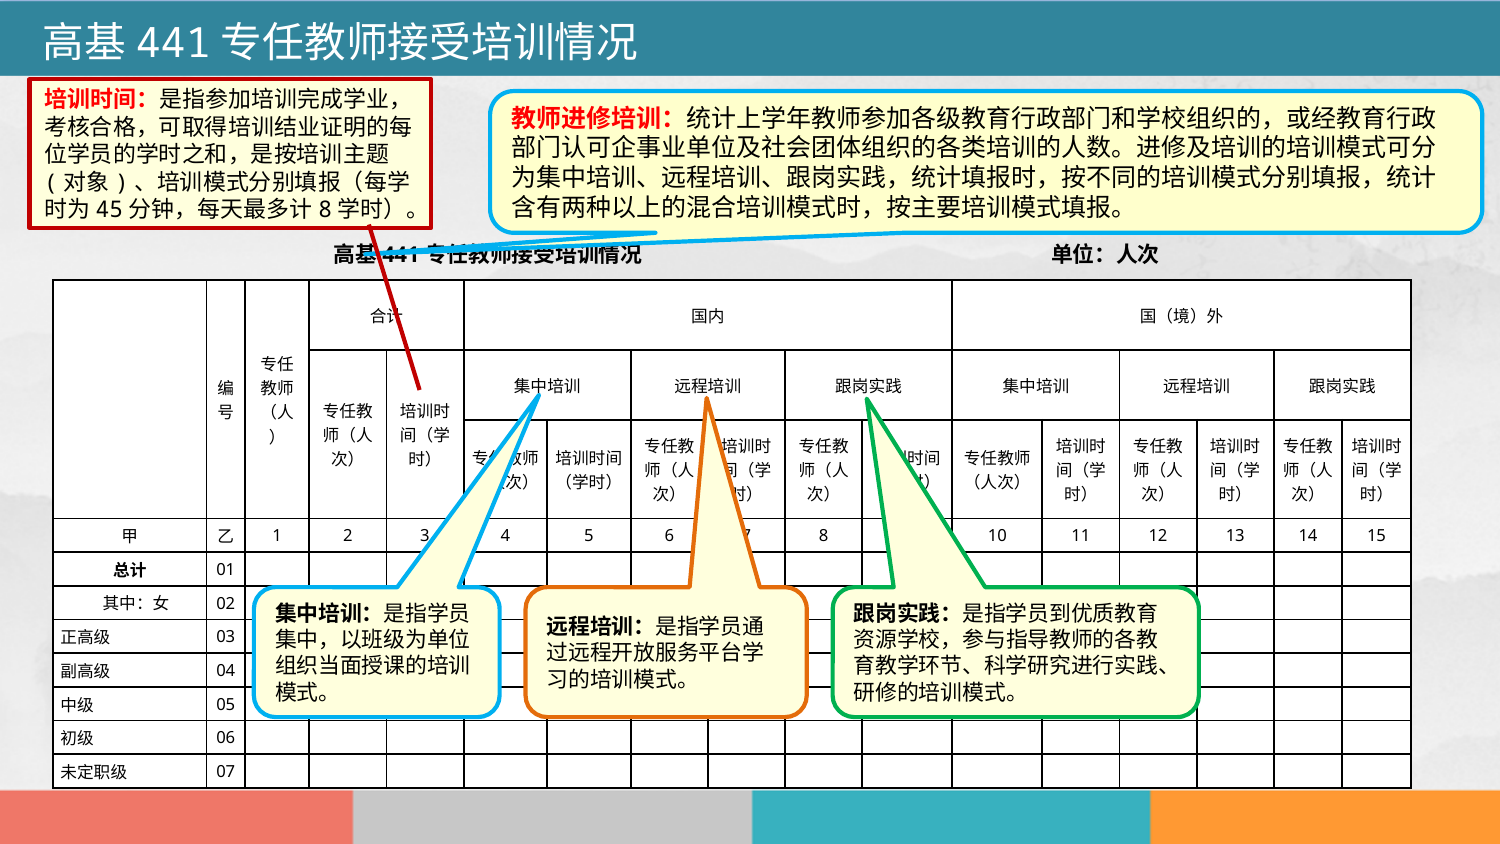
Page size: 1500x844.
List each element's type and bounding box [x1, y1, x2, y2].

table_cell [1343, 519, 1410, 551]
table_cell [465, 421, 516, 490]
table_cell [465, 755, 546, 787]
table_cell [246, 519, 308, 551]
table_cell [1275, 519, 1341, 551]
table_cell [246, 587, 264, 619]
table_cell [54, 620, 206, 652]
table_cell [54, 654, 206, 686]
table_cell [863, 755, 951, 787]
table_cell [1120, 351, 1273, 419]
table_header [54, 281, 206, 518]
table_cell [54, 688, 206, 720]
table_cell [310, 755, 386, 787]
table_cell [387, 721, 463, 753]
table_cell [246, 620, 251, 652]
table_cell [246, 688, 273, 720]
picture [0, 0, 1500, 844]
table_cell [387, 519, 444, 551]
table_cell [863, 519, 886, 551]
table_cell [809, 654, 830, 686]
table_cell [1043, 421, 1119, 518]
table_cell [709, 755, 784, 787]
table_cell [1275, 421, 1341, 518]
table_cell [1343, 721, 1410, 753]
table_cell [548, 519, 630, 551]
table_cell [863, 421, 881, 518]
table_cell [716, 421, 784, 518]
table_cell [54, 553, 206, 585]
table_cell [953, 421, 1041, 518]
table_header [310, 281, 404, 349]
table_cell [787, 688, 852, 720]
table_cell [54, 721, 206, 753]
table_cell [548, 421, 630, 518]
table_cell [1120, 721, 1196, 753]
table_cell [786, 721, 861, 753]
table_cell [744, 519, 784, 551]
table_cell [1198, 688, 1273, 720]
table_cell [632, 421, 702, 518]
table_header [246, 281, 308, 518]
table_cell [54, 519, 206, 551]
table_cell [387, 755, 463, 787]
table_cell [1120, 553, 1196, 585]
table_cell [786, 351, 951, 419]
table_header [389, 281, 463, 349]
table_cell [246, 755, 308, 787]
table_cell [1275, 755, 1341, 787]
table_cell [786, 755, 861, 787]
table_cell [1181, 711, 1196, 720]
table_cell [207, 688, 244, 720]
table_cell [632, 519, 693, 551]
table_cell [207, 587, 244, 619]
table_cell [310, 721, 386, 753]
table_cell [207, 654, 244, 686]
table_cell [465, 721, 546, 753]
table_cell [632, 721, 707, 753]
text_box [27, 77, 1485, 391]
table_cell [1275, 553, 1341, 585]
text_box [523, 395, 809, 720]
table_cell [465, 351, 630, 419]
table_cell [953, 351, 1119, 419]
table_cell [1043, 721, 1119, 753]
table_header [465, 281, 951, 349]
table_cell [1343, 688, 1410, 720]
table_cell [207, 620, 244, 652]
table_cell [502, 620, 523, 652]
table_cell [502, 654, 523, 686]
table_cell [1043, 755, 1119, 787]
text_box [251, 393, 541, 720]
table_cell [1343, 654, 1410, 686]
text_box [27, 8, 654, 74]
table_cell [491, 421, 546, 518]
table_cell [632, 351, 784, 419]
table_cell [1198, 421, 1273, 518]
table_cell [54, 587, 206, 619]
table_cell [1343, 553, 1410, 585]
table_cell [946, 519, 951, 527]
table_cell [1198, 553, 1273, 585]
table_cell [953, 721, 1041, 753]
table_cell [809, 620, 830, 652]
text_box [830, 396, 1201, 720]
table_cell [1120, 421, 1196, 518]
table_cell [1201, 620, 1273, 652]
table_cell [1043, 519, 1119, 551]
table_cell [246, 654, 251, 686]
table_cell [1343, 587, 1410, 619]
table_cell [863, 721, 951, 753]
table_cell [753, 553, 784, 585]
table_cell [1198, 721, 1273, 753]
table_cell [477, 519, 546, 551]
table_cell [465, 553, 546, 585]
table_cell [387, 553, 419, 585]
table_cell [1343, 755, 1410, 787]
table_cell [246, 553, 308, 585]
table_cell [1120, 519, 1196, 551]
table_cell [1275, 688, 1341, 720]
table_cell [1043, 553, 1119, 585]
table_cell [246, 721, 308, 753]
table_cell [207, 755, 244, 787]
table_cell [54, 755, 206, 787]
table_cell [1275, 721, 1341, 753]
table_cell [1189, 587, 1196, 593]
table_header [953, 281, 1410, 349]
table_cell [709, 721, 784, 753]
table_cell [310, 553, 386, 585]
table_cell [480, 688, 545, 720]
table_cell [1343, 620, 1410, 652]
table_cell [1343, 421, 1410, 518]
table_cell [786, 519, 861, 551]
table_cell [884, 421, 951, 518]
table_cell [1275, 620, 1341, 652]
table_cell [953, 755, 1041, 787]
table_cell [310, 351, 386, 518]
table_cell [548, 721, 630, 753]
table_cell [387, 351, 463, 518]
table_cell [967, 553, 1041, 585]
table_cell [1201, 654, 1273, 686]
table_cell [207, 553, 244, 585]
table_cell [548, 553, 630, 585]
table_cell [953, 519, 1041, 551]
table_cell [207, 721, 244, 753]
table_cell [310, 519, 386, 551]
table_cell [207, 519, 244, 551]
table_header [207, 281, 244, 518]
table_cell [490, 587, 535, 619]
table_cell [1275, 654, 1341, 686]
table_cell [632, 755, 707, 787]
table_cell [1120, 755, 1196, 787]
table_cell [786, 421, 861, 518]
table_cell [1198, 519, 1273, 551]
table_cell [632, 553, 690, 585]
table_cell [786, 553, 861, 585]
table_cell [548, 755, 630, 787]
table_cell [1275, 587, 1341, 619]
table_cell [1198, 755, 1273, 787]
table_cell [797, 587, 842, 619]
table_cell [1275, 351, 1410, 419]
table_cell [863, 553, 891, 585]
table_cell [1198, 587, 1273, 619]
